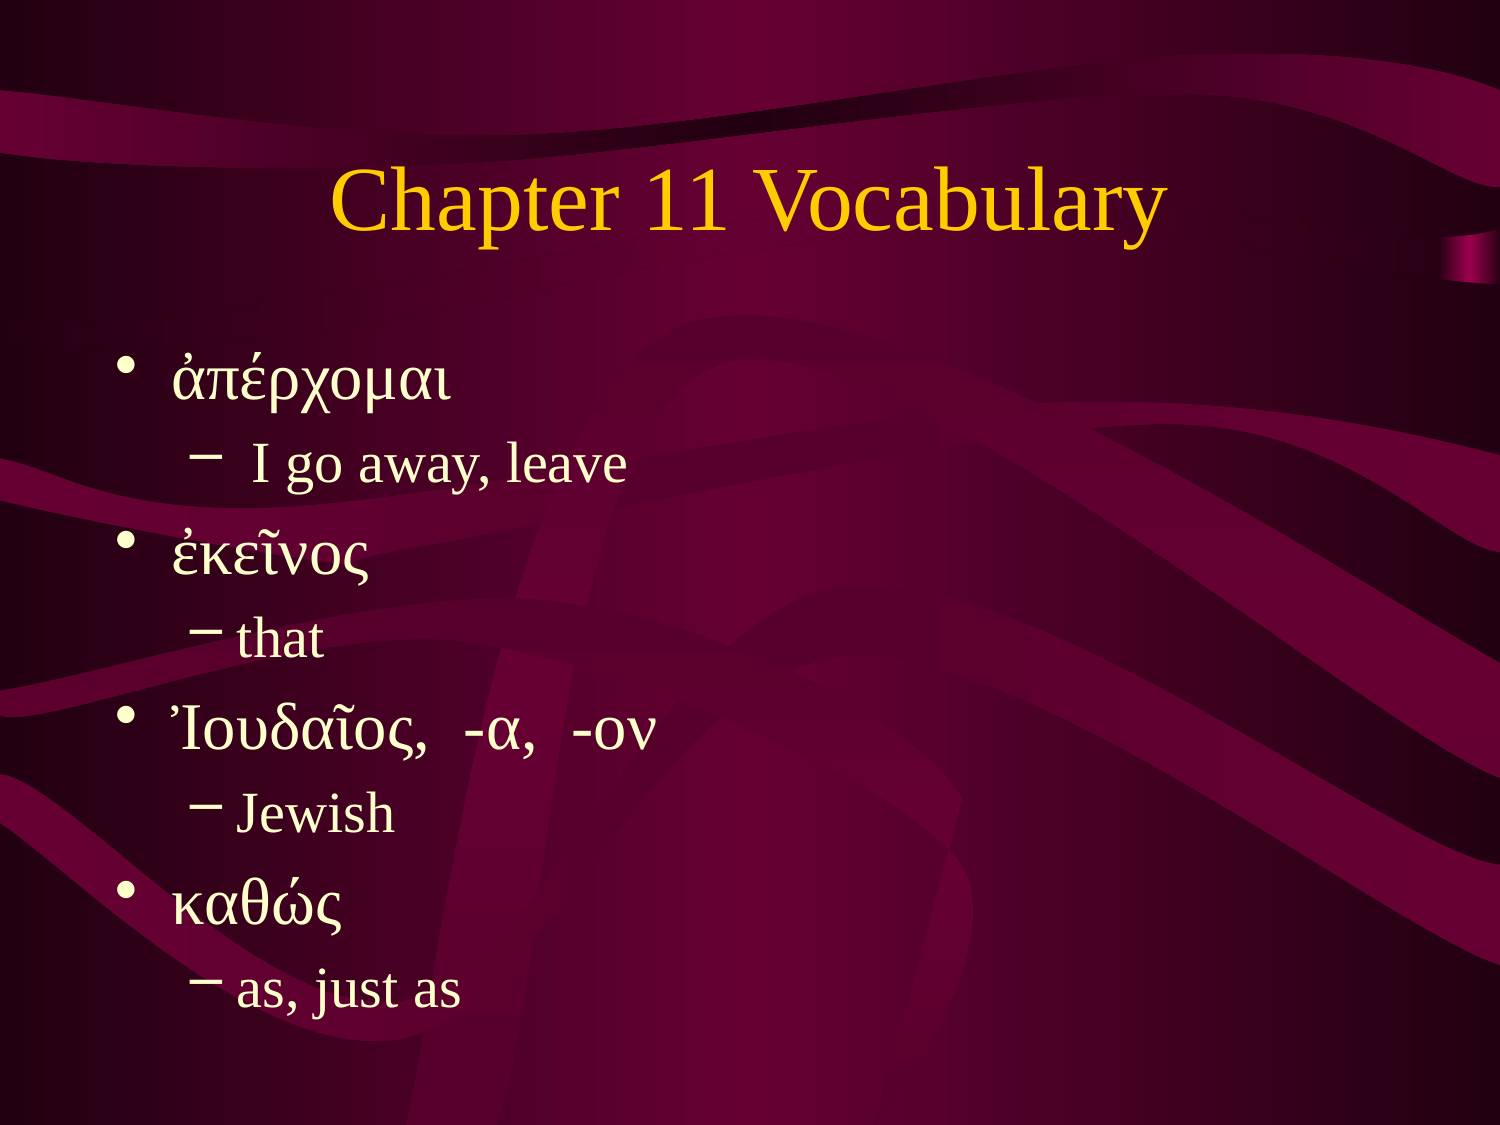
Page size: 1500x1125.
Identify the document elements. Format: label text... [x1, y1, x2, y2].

title Chapter 11 Vocabulary [112, 131, 1388, 257]
list ἀπέρχομαι I go away, leave ἐκεῖνος that Ἰουδαῖος, -α, -ον Jewish καθώς as, just as [99, 324, 1438, 1000]
